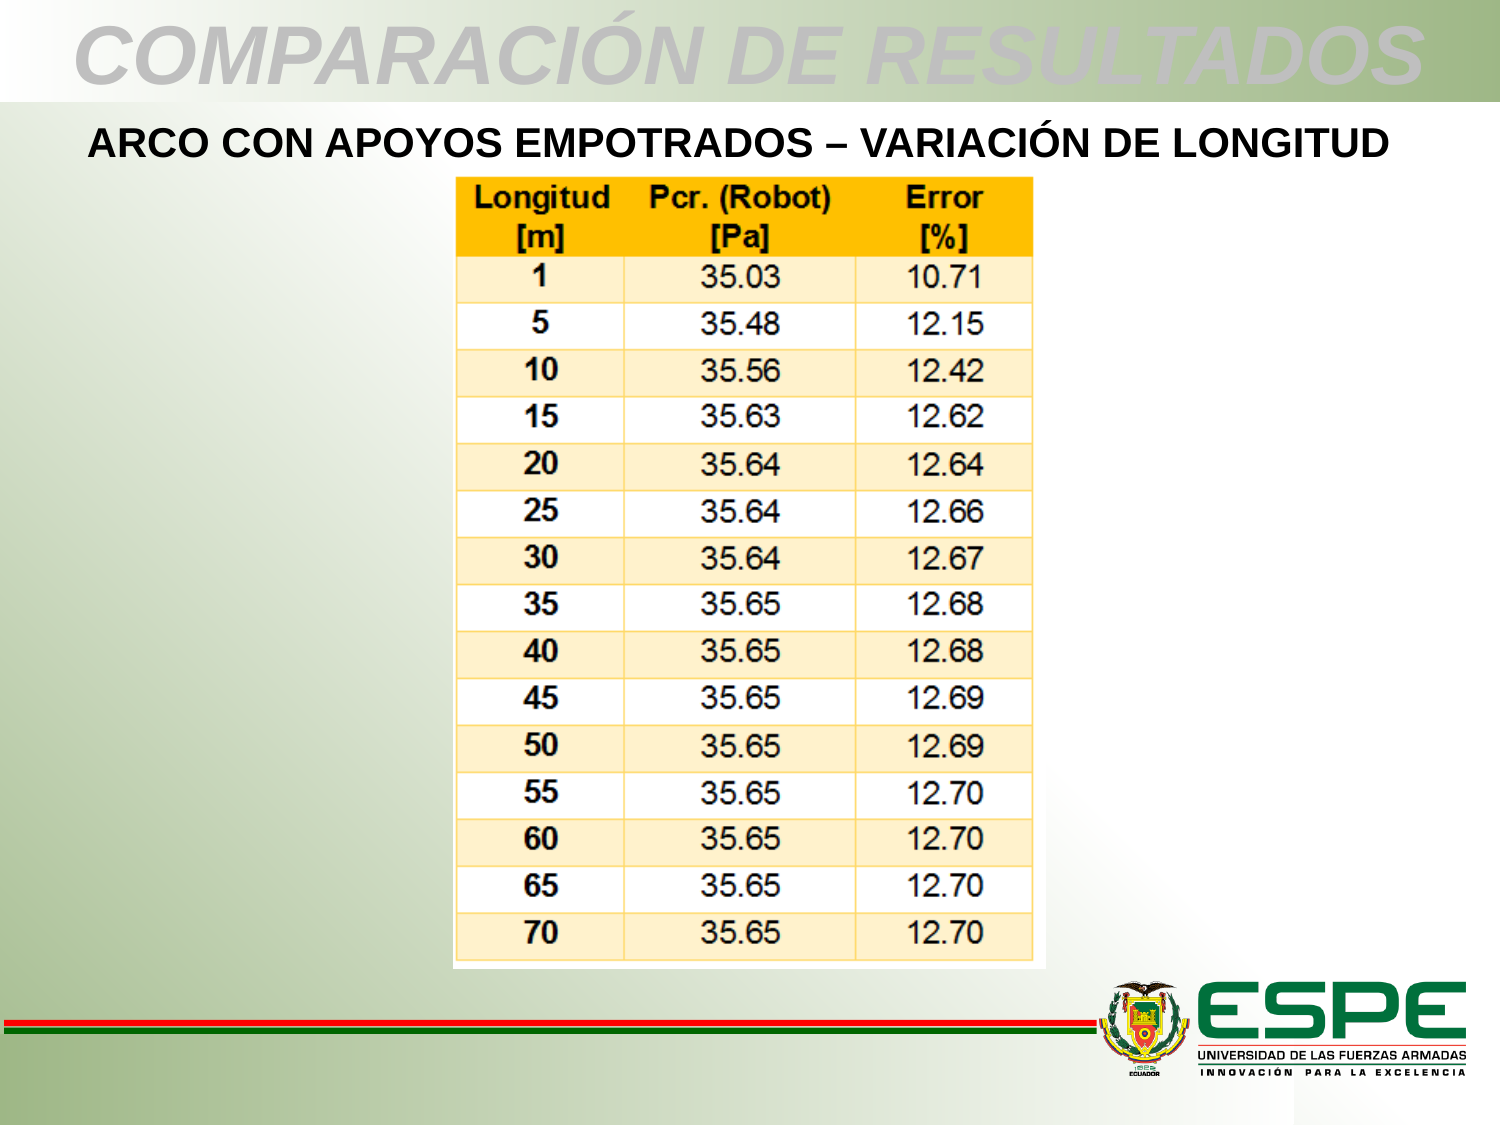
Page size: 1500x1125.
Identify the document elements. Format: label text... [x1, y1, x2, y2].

picture [1099, 981, 1466, 1076]
title COMPARACIÓN DE RESULTADOS [0, 17, 1500, 109]
text_box ARCO CON APOYOS EMPOTRADOS – VARIACIÓN DE LONGITUD [72, 108, 1428, 174]
picture [453, 174, 1047, 969]
